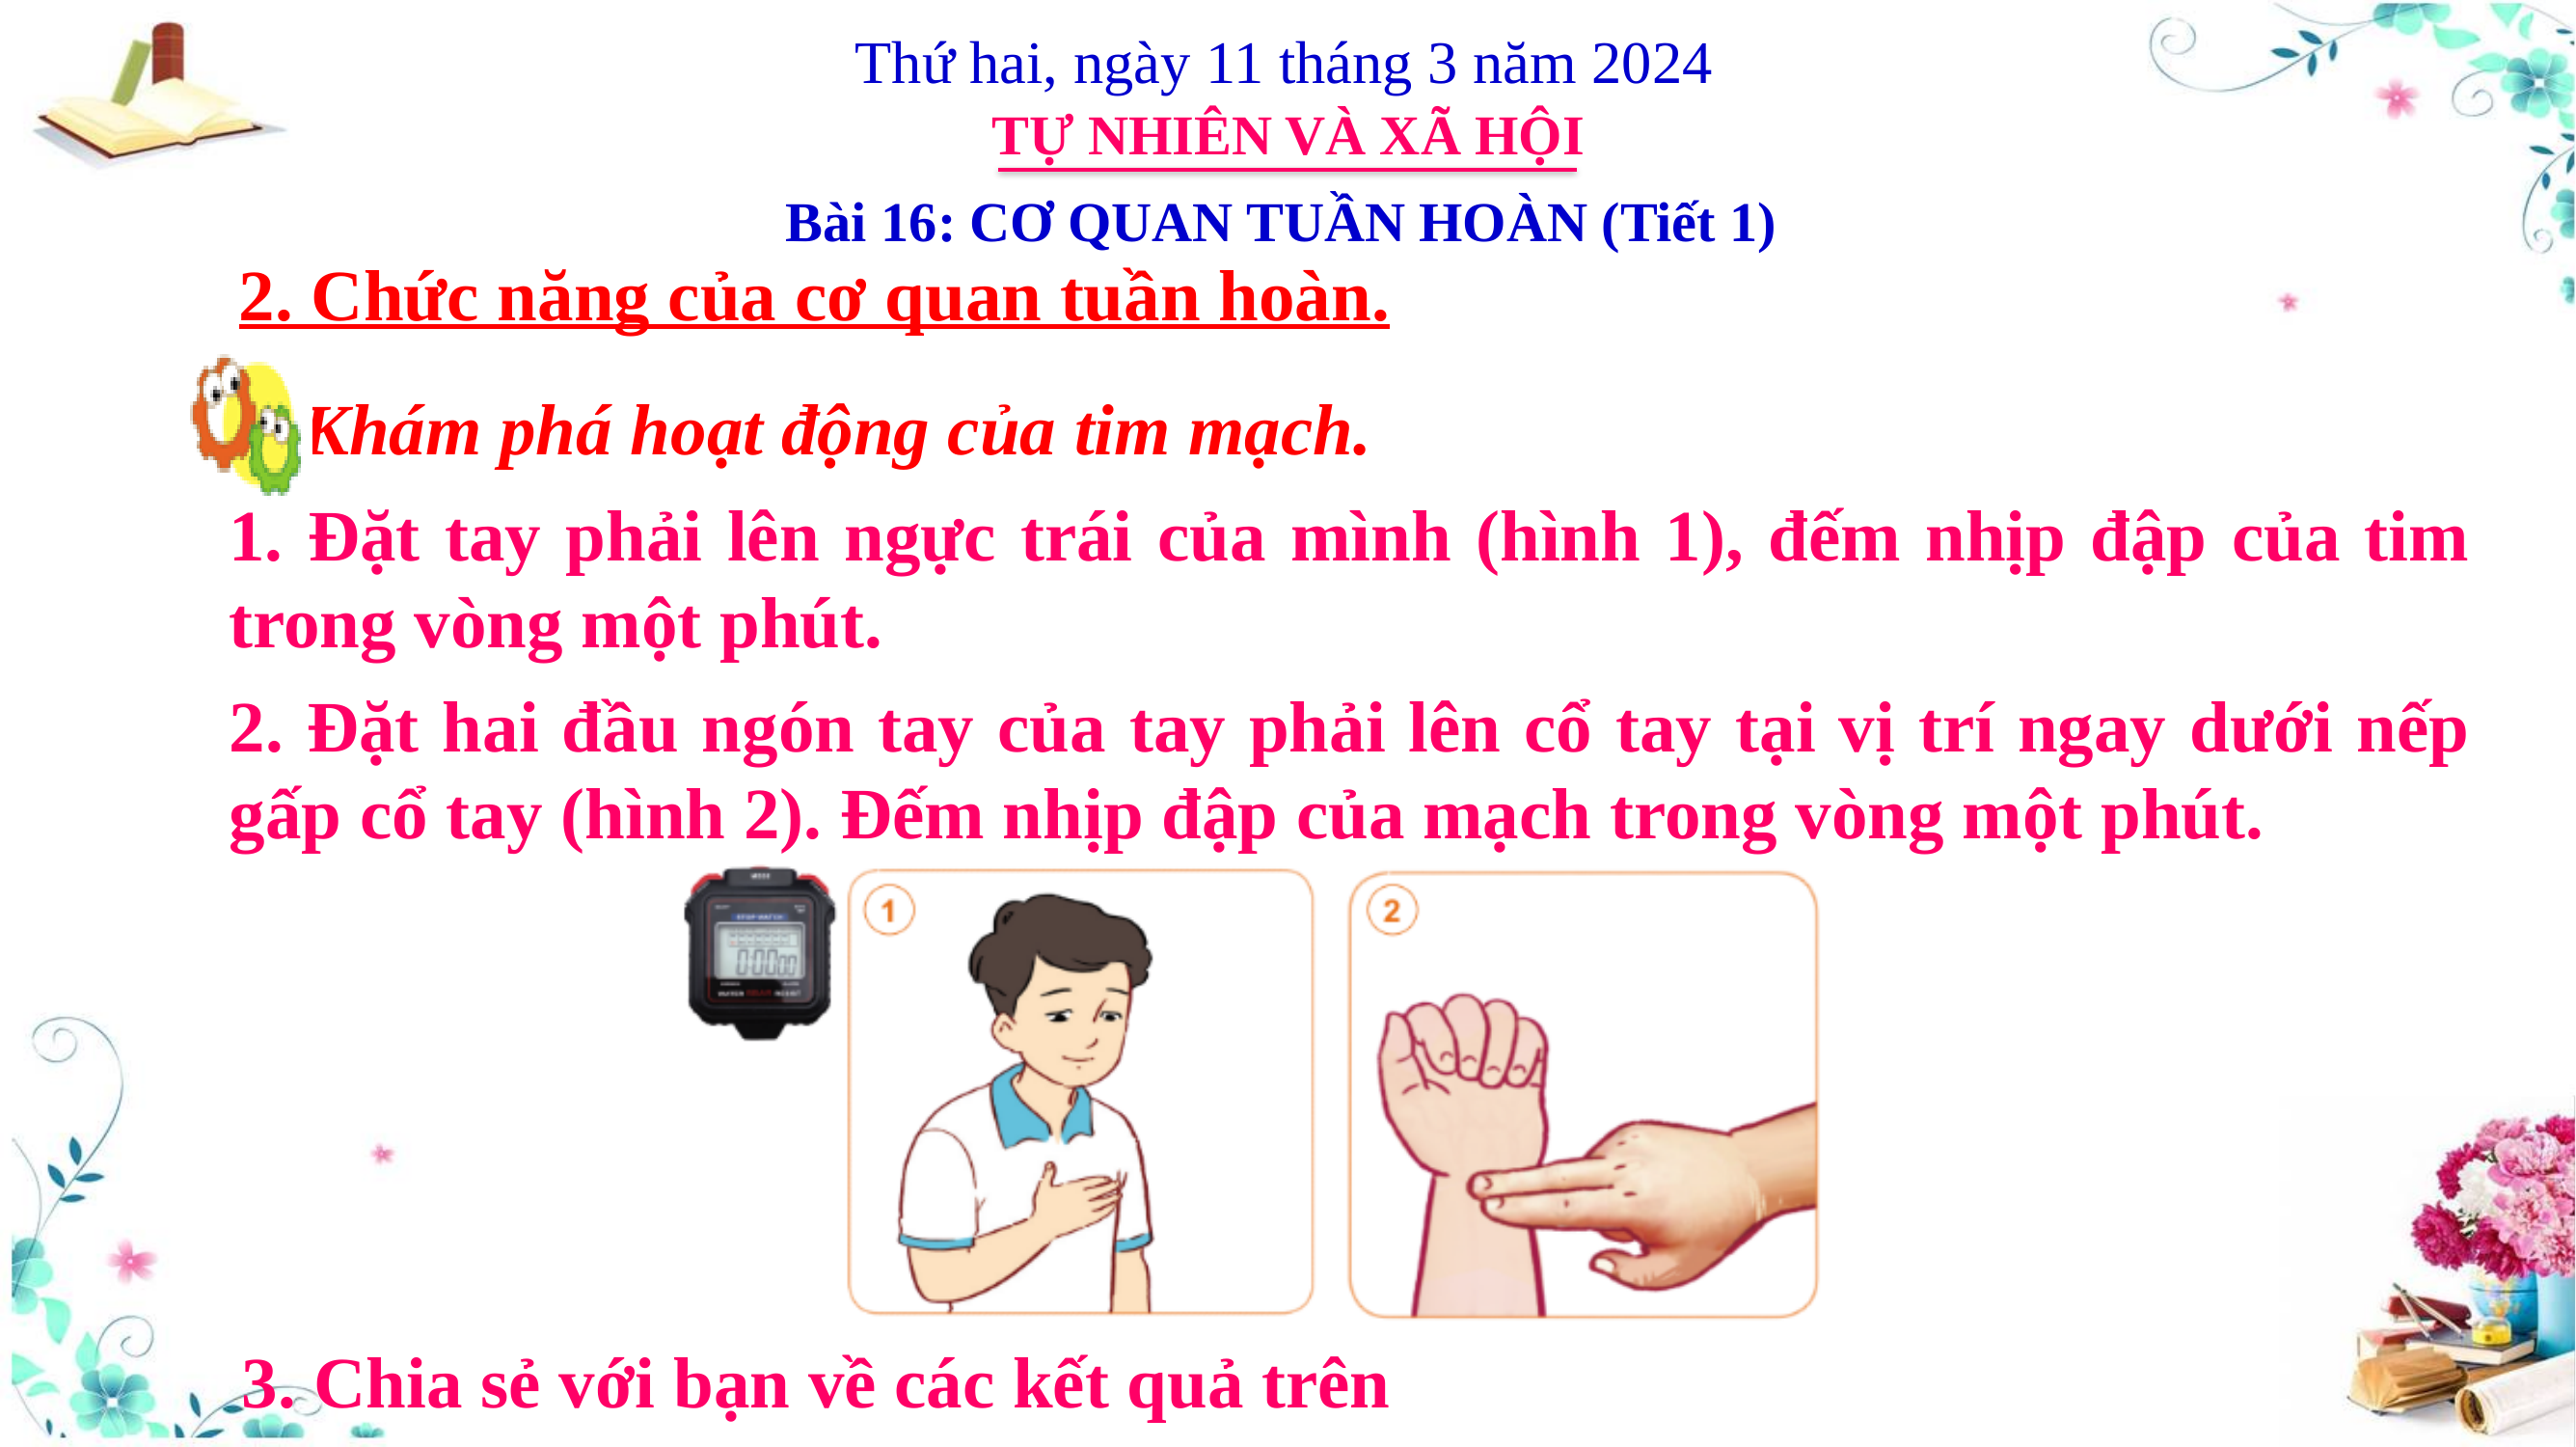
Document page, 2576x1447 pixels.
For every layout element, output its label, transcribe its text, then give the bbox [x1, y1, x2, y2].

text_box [185, 339, 1615, 516]
text_box 2. Chức năng của cơ quan tuần hoàn. [225, 240, 1766, 342]
text_box 3. Chia sẻ với bạn về các kết quả trên [227, 1327, 1422, 1430]
picture [0, 0, 2576, 1447]
text_box 1. Đặt tay phải lên ngực trái của mình (hình 1), đếm nhịp đập của tim trong vòng một phút. [214, 480, 2485, 669]
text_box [824, 15, 1745, 175]
text_box 2. Đặt hai đầu ngón tay của tay phải lên cổ tay tại vị trí ngay dưới nếp gấp cổ tay (hình 2). Đếm nhịp đập của mạch trong vòng một phút. [215, 672, 2486, 860]
text_box Bài 16: CƠ QUAN TUẦN HOÀN (Tiết 1) [757, 173, 1806, 264]
